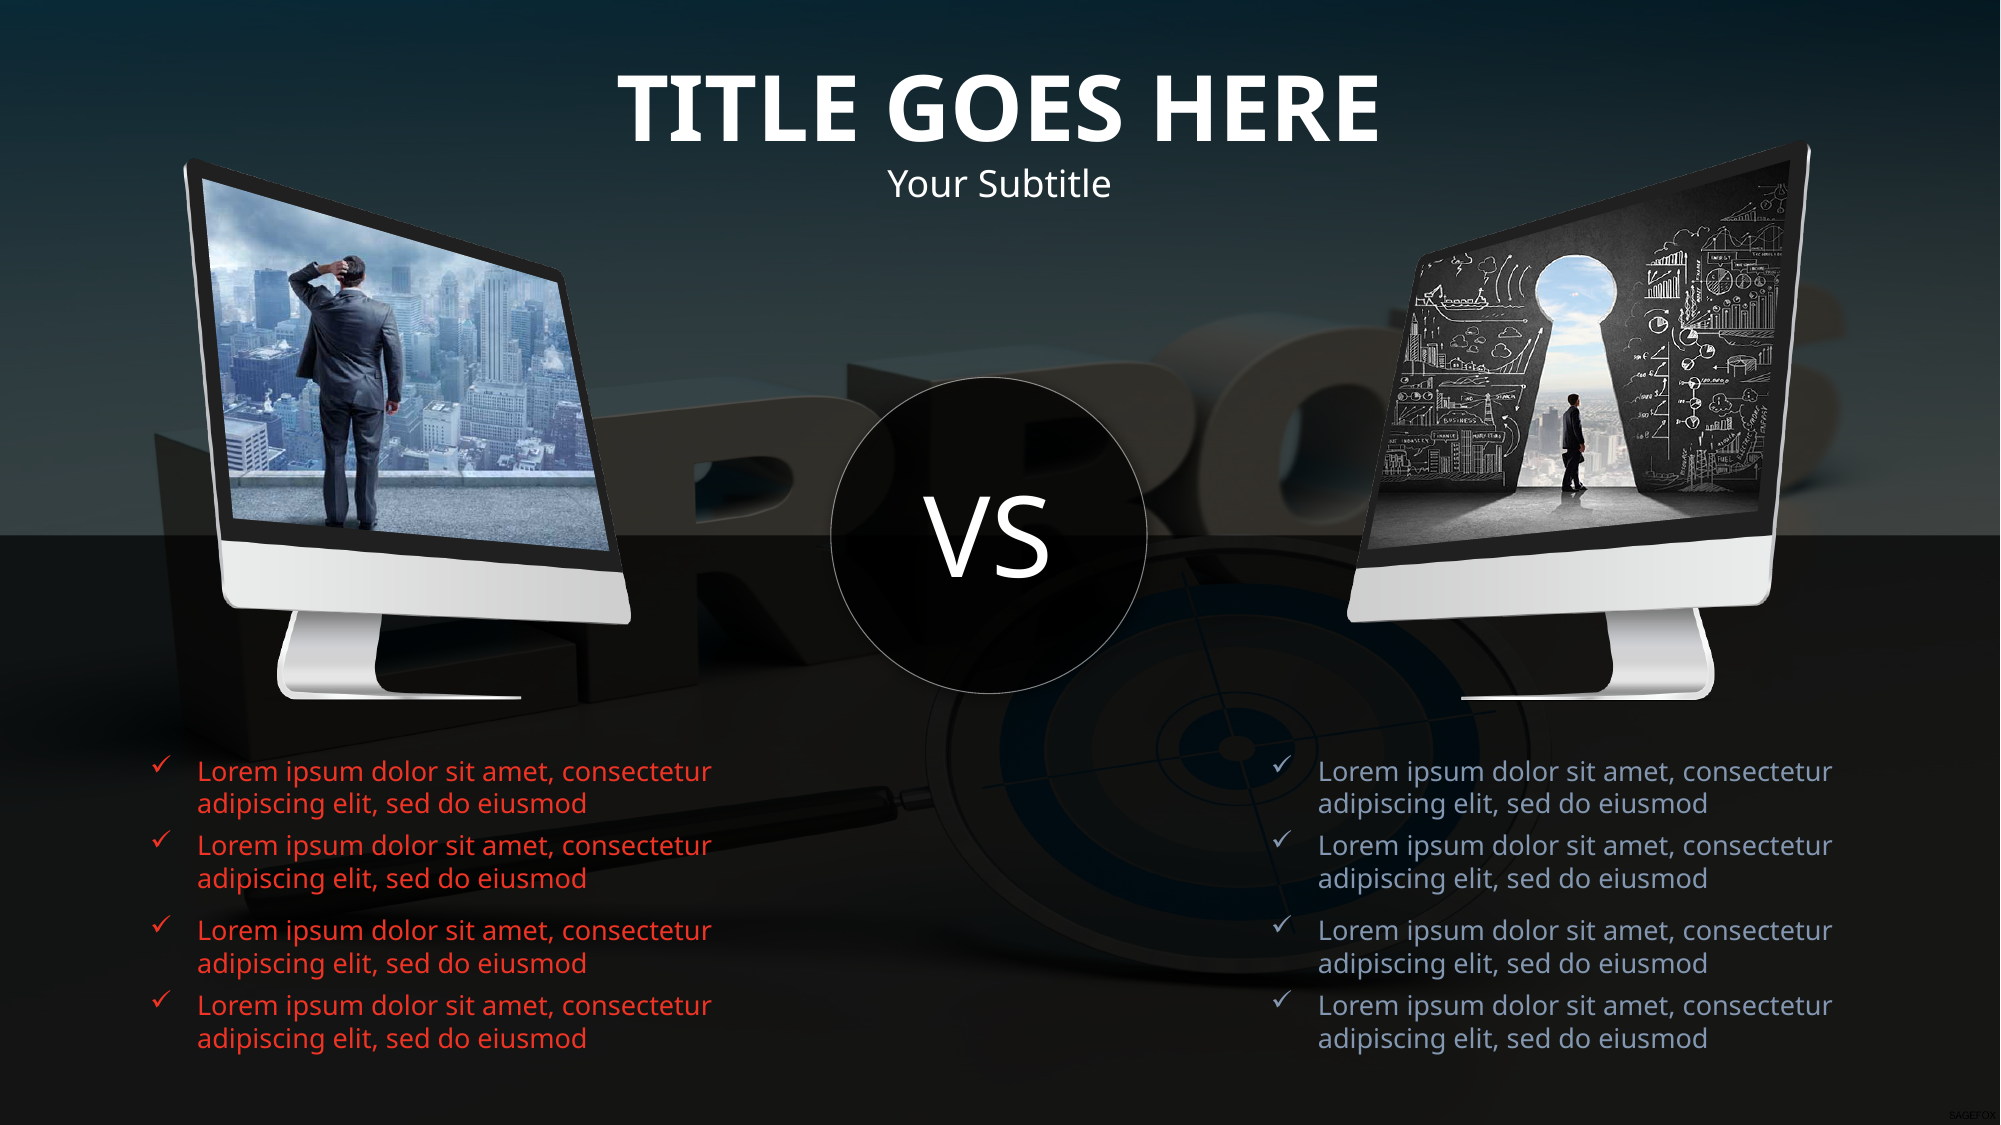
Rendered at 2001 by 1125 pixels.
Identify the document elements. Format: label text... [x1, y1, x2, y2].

text_box VS [838, 457, 1138, 612]
text_box Lorem ipsum dolor sit amet, consectetur adipiscing elit, sed do eiusmod Lorem ipsum dolor sit amet, consectetur adipiscing elit, sed do eiusmod Lorem ipsum dolor sit amet, consectetur adipiscing elit, sed do eiusmod Lorem ipsum dolor sit amet, consectetur adipiscing elit, sed do eiusmod [1256, 746, 1850, 1071]
picture [0, 0, 2001, 1125]
text_box [849, 612, 1129, 695]
text_box [0, 534, 2000, 1125]
text_box Lorem ipsum dolor sit amet, consectetur adipiscing elit, sed do eiusmod Lorem ipsum dolor sit amet, consectetur adipiscing elit, sed do eiusmod Lorem ipsum dolor sit amet, consectetur adipiscing elit, sed do eiusmod Lorem ipsum dolor sit amet, consectetur adipiscing elit, sed do eiusmod [135, 746, 729, 1071]
text_box [850, 376, 1128, 457]
text_box [1138, 479, 1149, 592]
text_box TITLE GOES HERE Your Subtitle [548, 42, 1452, 212]
text_box [829, 484, 838, 586]
